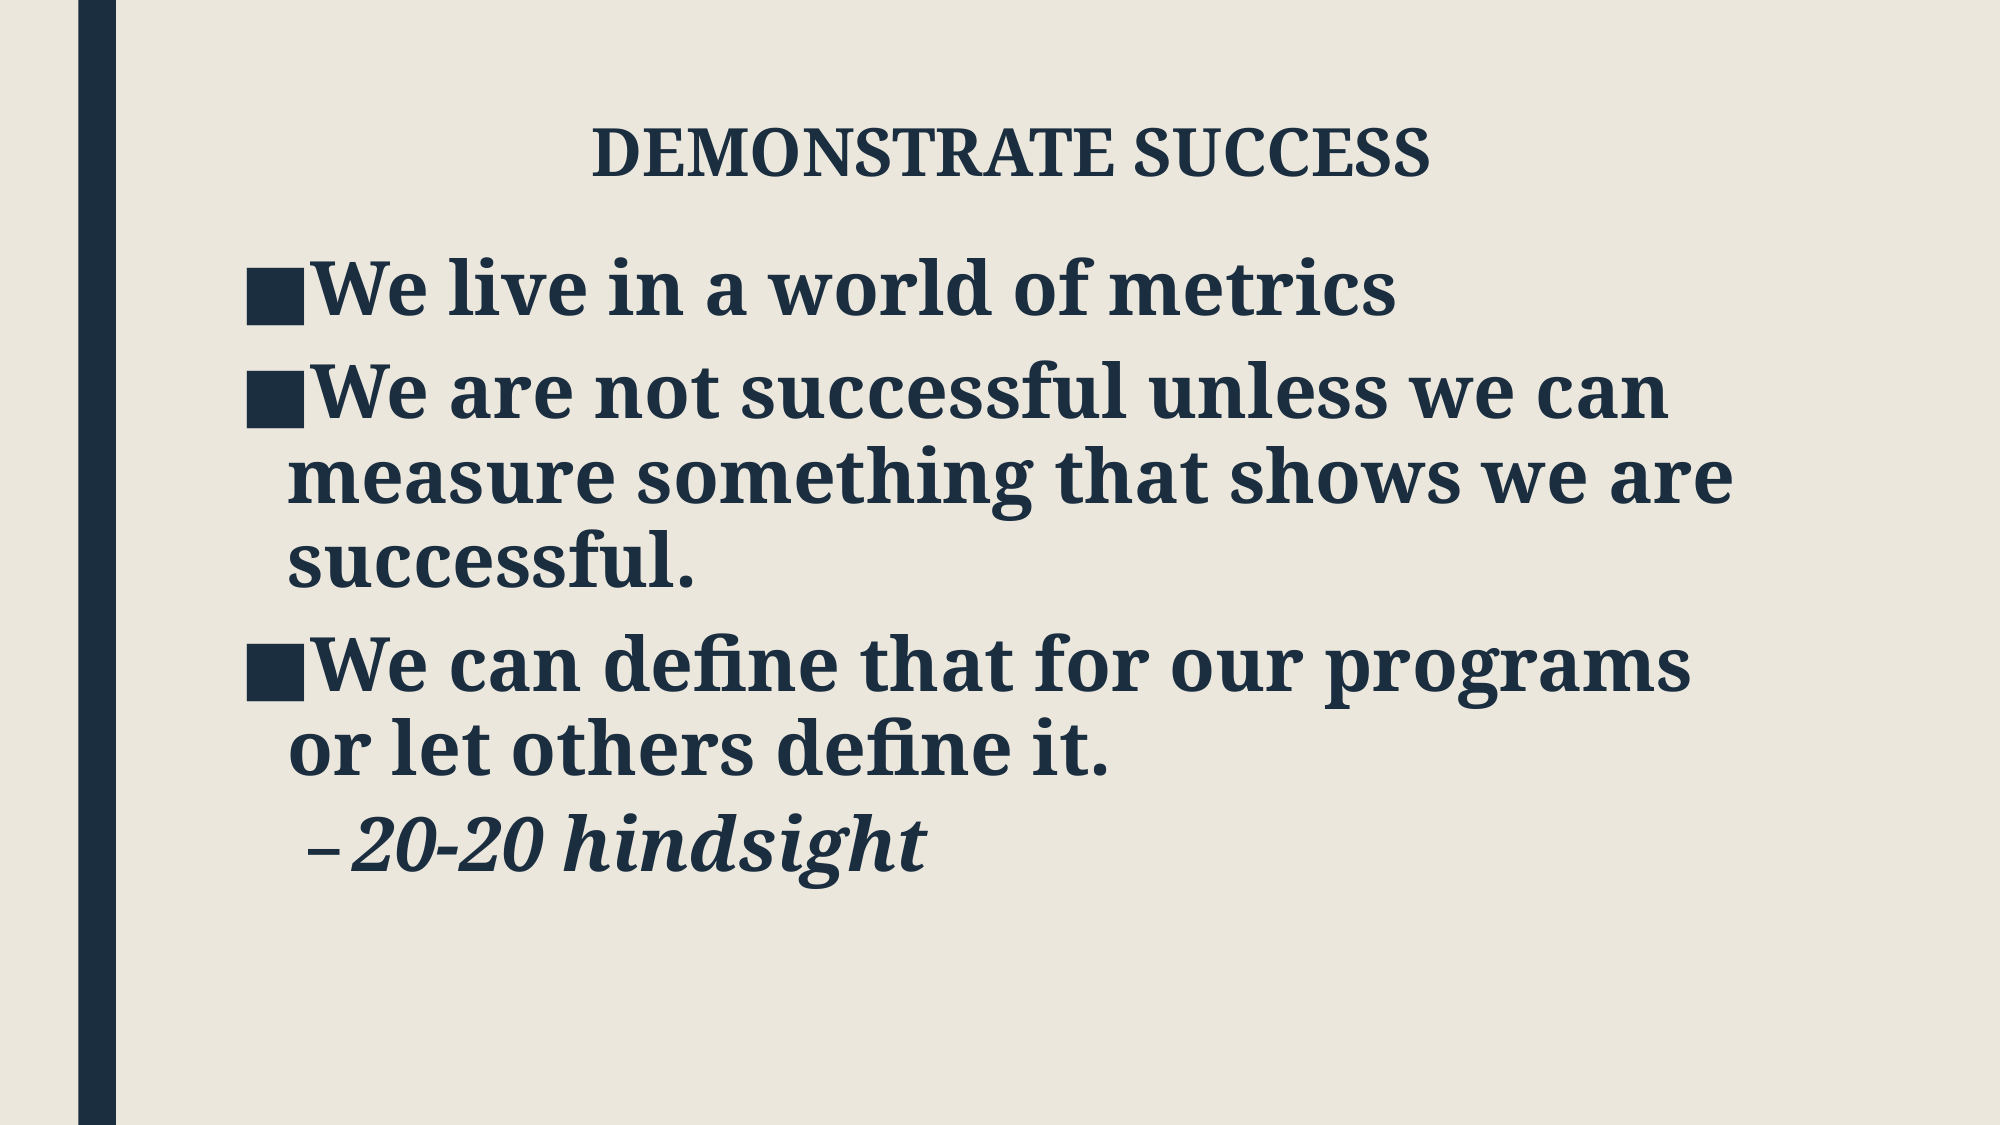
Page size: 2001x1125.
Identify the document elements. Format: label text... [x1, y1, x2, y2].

list We live in a world of metrics We are not successful unless we can measure something that shows we are successful. We can define that for our programs or let others define it. 20-20 hindsight [225, 239, 1800, 963]
title DEMONSTRATE SUCCESS [225, 112, 1800, 239]
